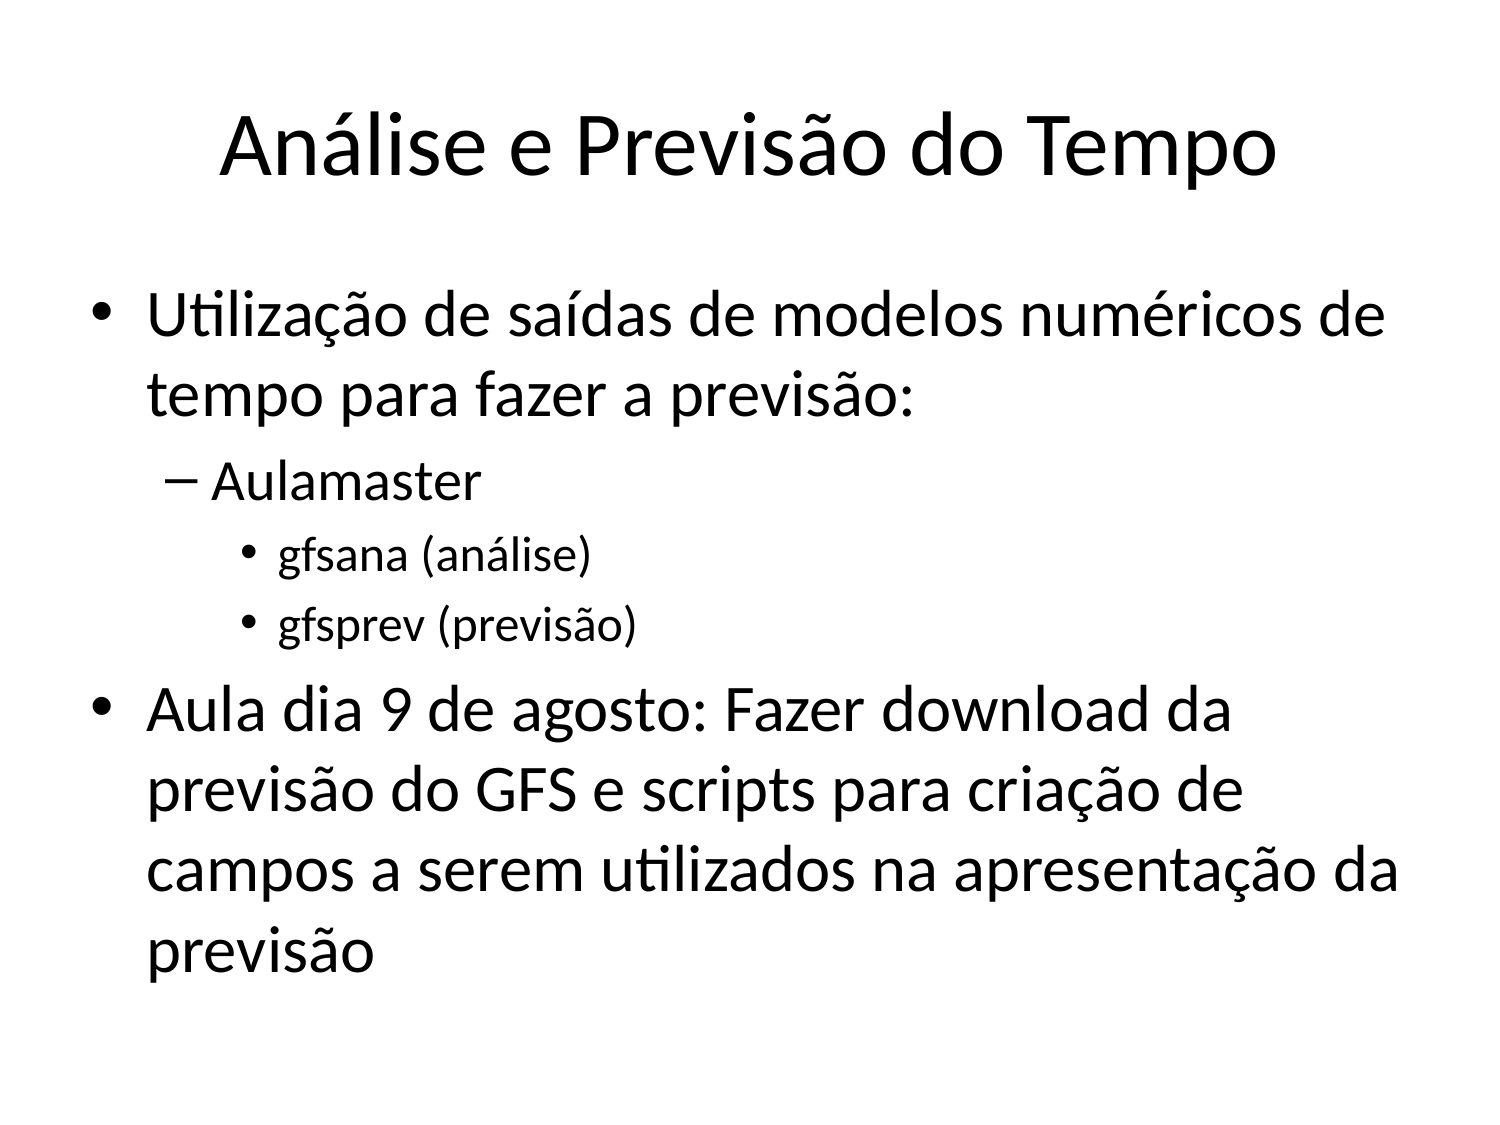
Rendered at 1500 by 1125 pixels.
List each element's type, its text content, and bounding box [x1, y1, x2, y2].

list Utilização de saídas de modelos numéricos de tempo para fazer a previsão: Aulamaster gfsana (análise) gfsprev (previsão) Aula dia 9 de agosto: Fazer download da previsão do GFS e scripts para criação de campos a serem utilizados na apresentação da previsão [75, 262, 1425, 1005]
title Análise e Previsão do Tempo [75, 45, 1425, 233]
